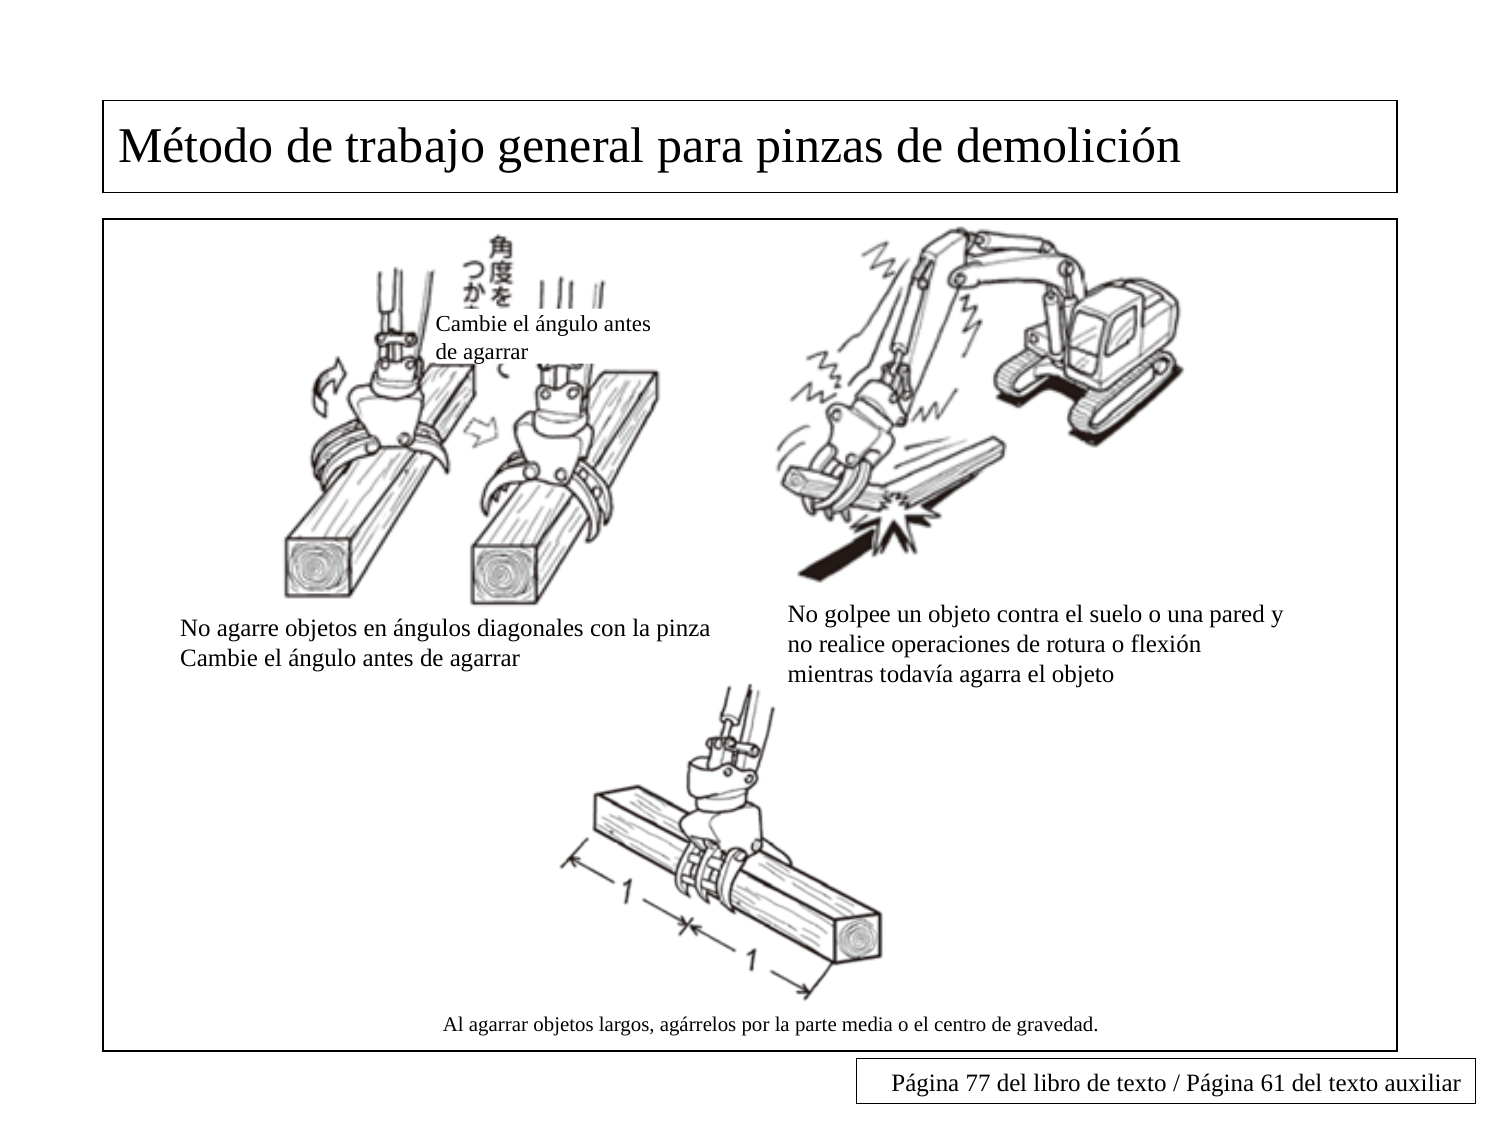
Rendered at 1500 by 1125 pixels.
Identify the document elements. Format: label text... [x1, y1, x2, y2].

text_box No golpee un objeto contra el suelo o una pared y no realice operaciones de rotura o flexión mientras todavía agarra el objeto [772, 590, 1304, 696]
text_box No agarre objetos en ángulos diagonales con la pinza Cambie el ángulo antes de agarrar [165, 604, 732, 679]
text_box Página 77 del libro de texto / Página 61 del texto auxiliar [856, 1058, 1476, 1104]
title Método de trabajo general para pinzas de demolición [102, 100, 1398, 193]
picture [555, 683, 891, 1003]
picture [772, 221, 1188, 585]
text_box Al agarrar objetos largos, agárrelos por la parte media o el centro de gravedad. [428, 1002, 1211, 1043]
picture [279, 224, 665, 616]
text_box [103, 219, 1397, 1051]
